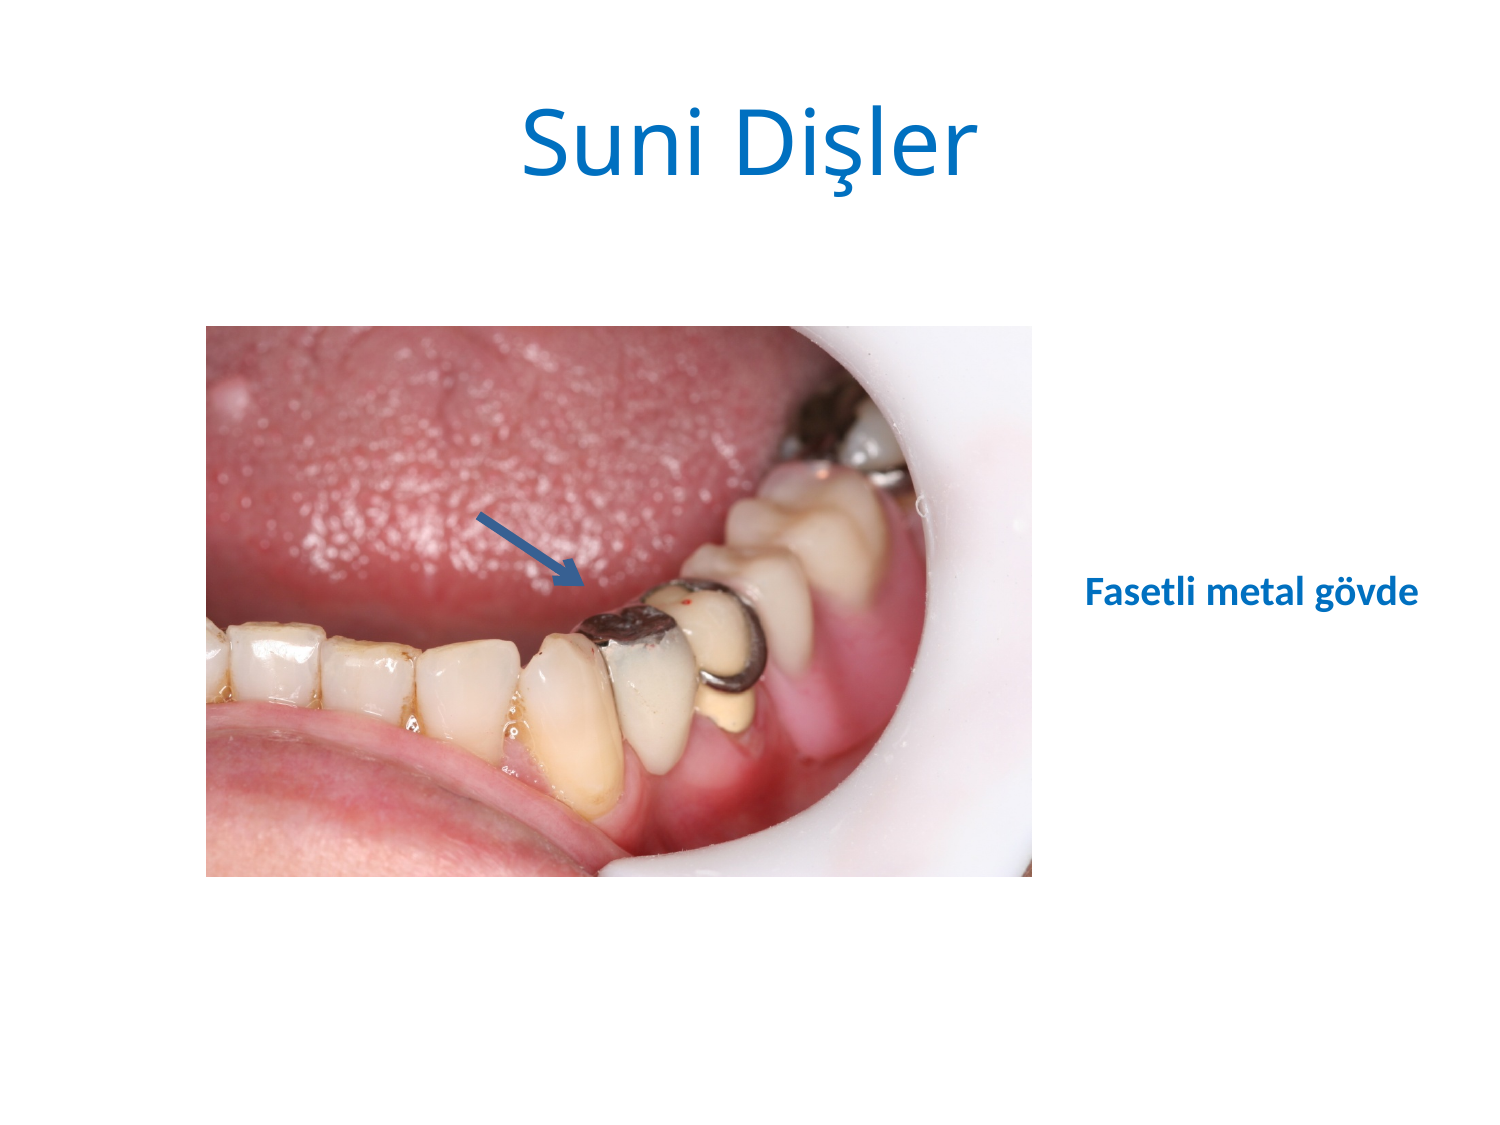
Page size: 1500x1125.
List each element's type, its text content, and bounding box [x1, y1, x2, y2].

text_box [478, 515, 585, 587]
text_box Fasetli metal gövde [1070, 555, 1435, 621]
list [206, 326, 1032, 877]
title Suni Dişler [75, 45, 1425, 233]
